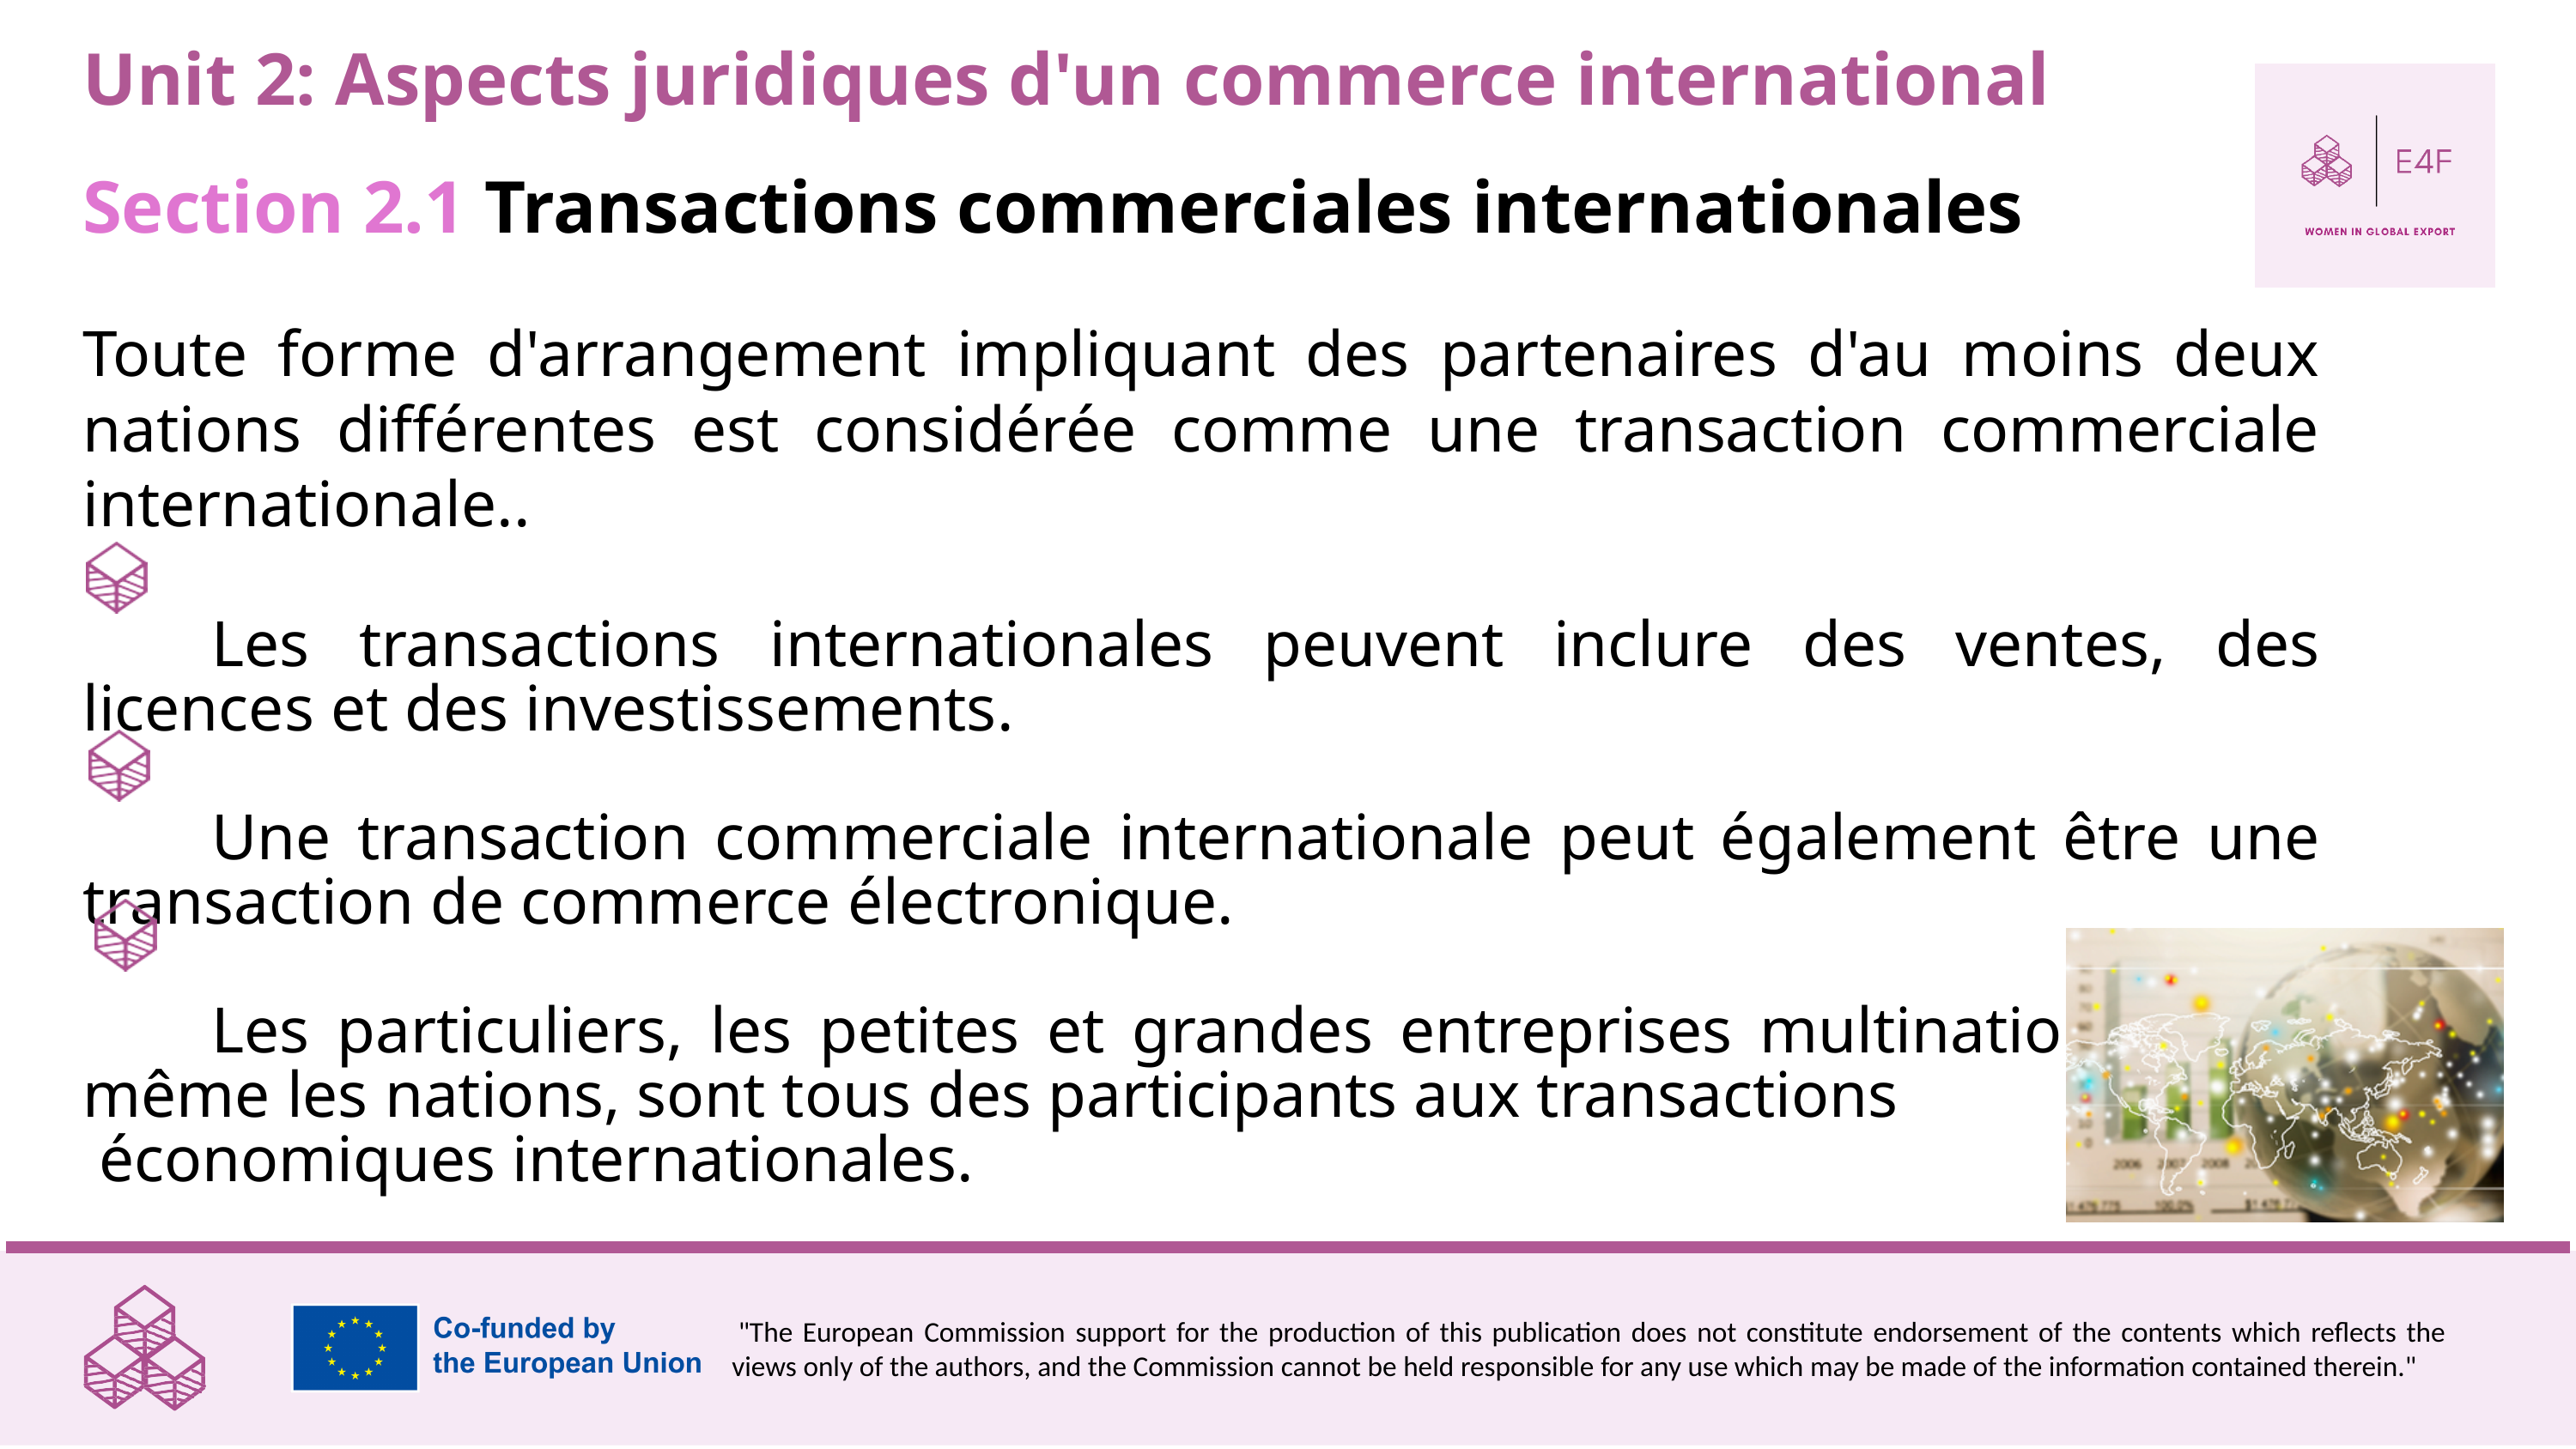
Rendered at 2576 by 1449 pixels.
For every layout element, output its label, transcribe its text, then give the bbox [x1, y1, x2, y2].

picture [83, 1364, 206, 1403]
text_box Toute forme d'arrangement impliquant des partenaires d'au moins deux nations différentes est considérée comme une transaction commerciale internationale.. Les transactions internationales peuvent inclure des ventes, des licences et des investissements. Une transaction commerciale internationale peut également être une transaction de commerce électronique. Les particuliers, les petites et grandes entreprises multinationales, et même les nations, sont tous des participants aux transactions économiques internationales. [70, 307, 2334, 1350]
text_box Unit 2: Aspects juridiques d'un commerce international [70, 27, 2082, 126]
picture [88, 730, 150, 802]
picture [2066, 928, 2504, 1222]
text_box Section 2.1 Transactions commerciales internationales [70, 155, 2104, 254]
picture [94, 899, 157, 972]
picture [288, 1350, 732, 1396]
picture [86, 542, 148, 614]
picture [2254, 64, 2495, 288]
